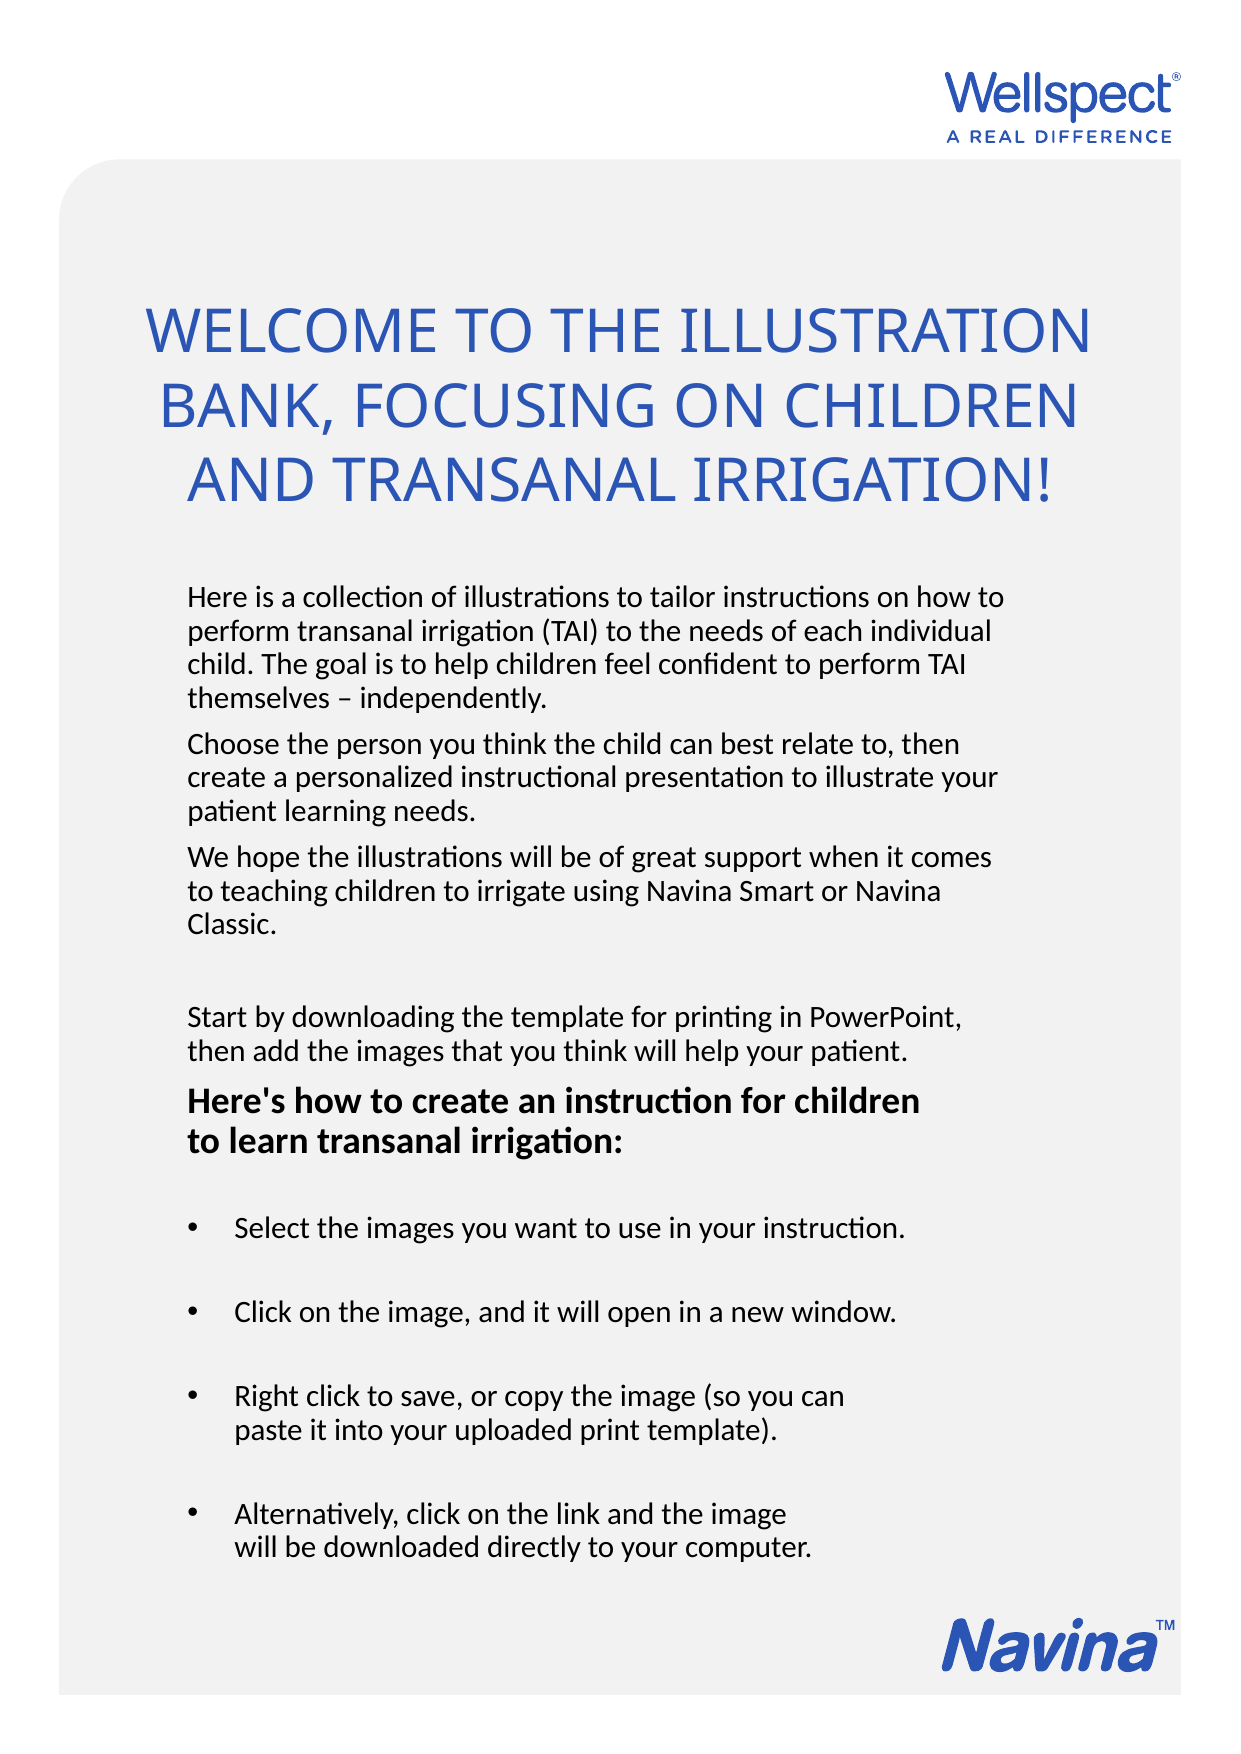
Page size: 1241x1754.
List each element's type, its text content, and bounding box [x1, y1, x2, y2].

title Welcome to the illustration bank, focusing on children and transanal irrigation! [119, 282, 1121, 525]
subtitle Here is a collection of illustrations to tailor instructions on how to perform transanal irrigation (TAI) to the needs of each individual child. The goal is to help children feel confident to perform TAI themselves – independently. Choose the person you think the child can best relate to, then create a personalized instructional presentation to illustrate your patient learning needs. We hope the illustrations will be of great support when it comes to teaching children to irrigate using Navina Smart or Navina Classic. Start by downloading the template for printing in PowerPoint, then add the images that you think will help your patient. Here's how to create an instruction for children to learn transanal irrigation: Select the images you want to use in your instruction. Click on the image, and it will open in a new window. Right click to save, or copy the image (so you can paste it into your uploaded print template). Alternatively, click on the link and the image will be downloaded directly to your computer. [172, 573, 1024, 1572]
